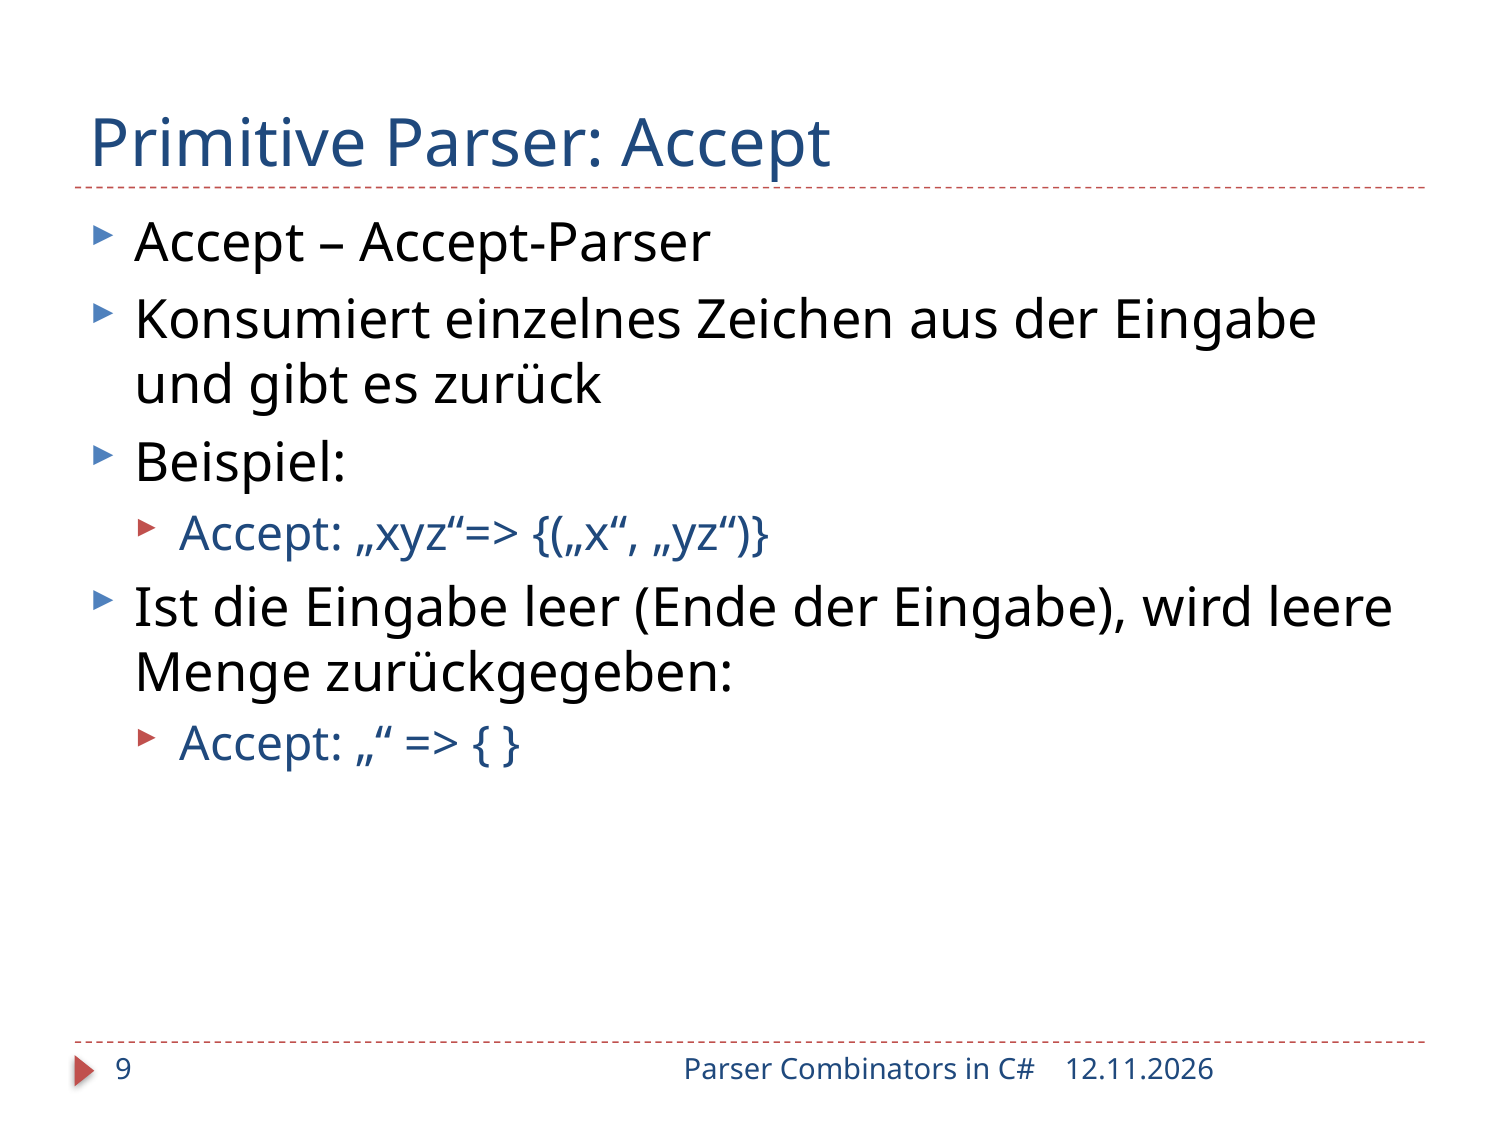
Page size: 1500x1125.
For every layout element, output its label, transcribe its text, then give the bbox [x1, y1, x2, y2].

footer Parser Combinators in C# [475, 1042, 1051, 1103]
list Accept – Accept-Parser Konsumiert einzelnes Zeichen aus der Eingabe und gibt es zurück Beispiel: Accept: „xyz“=> {(„x“, „yz“)} Ist die Eingabe leer (Ende der Eingabe), wird leere Menge zurückgegeben: Accept: „“ => { } [75, 200, 1425, 1010]
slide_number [1051, 1042, 1426, 1103]
slide_number 9 [100, 1042, 426, 1103]
title Primitive Parser: Accept [75, 24, 1425, 188]
